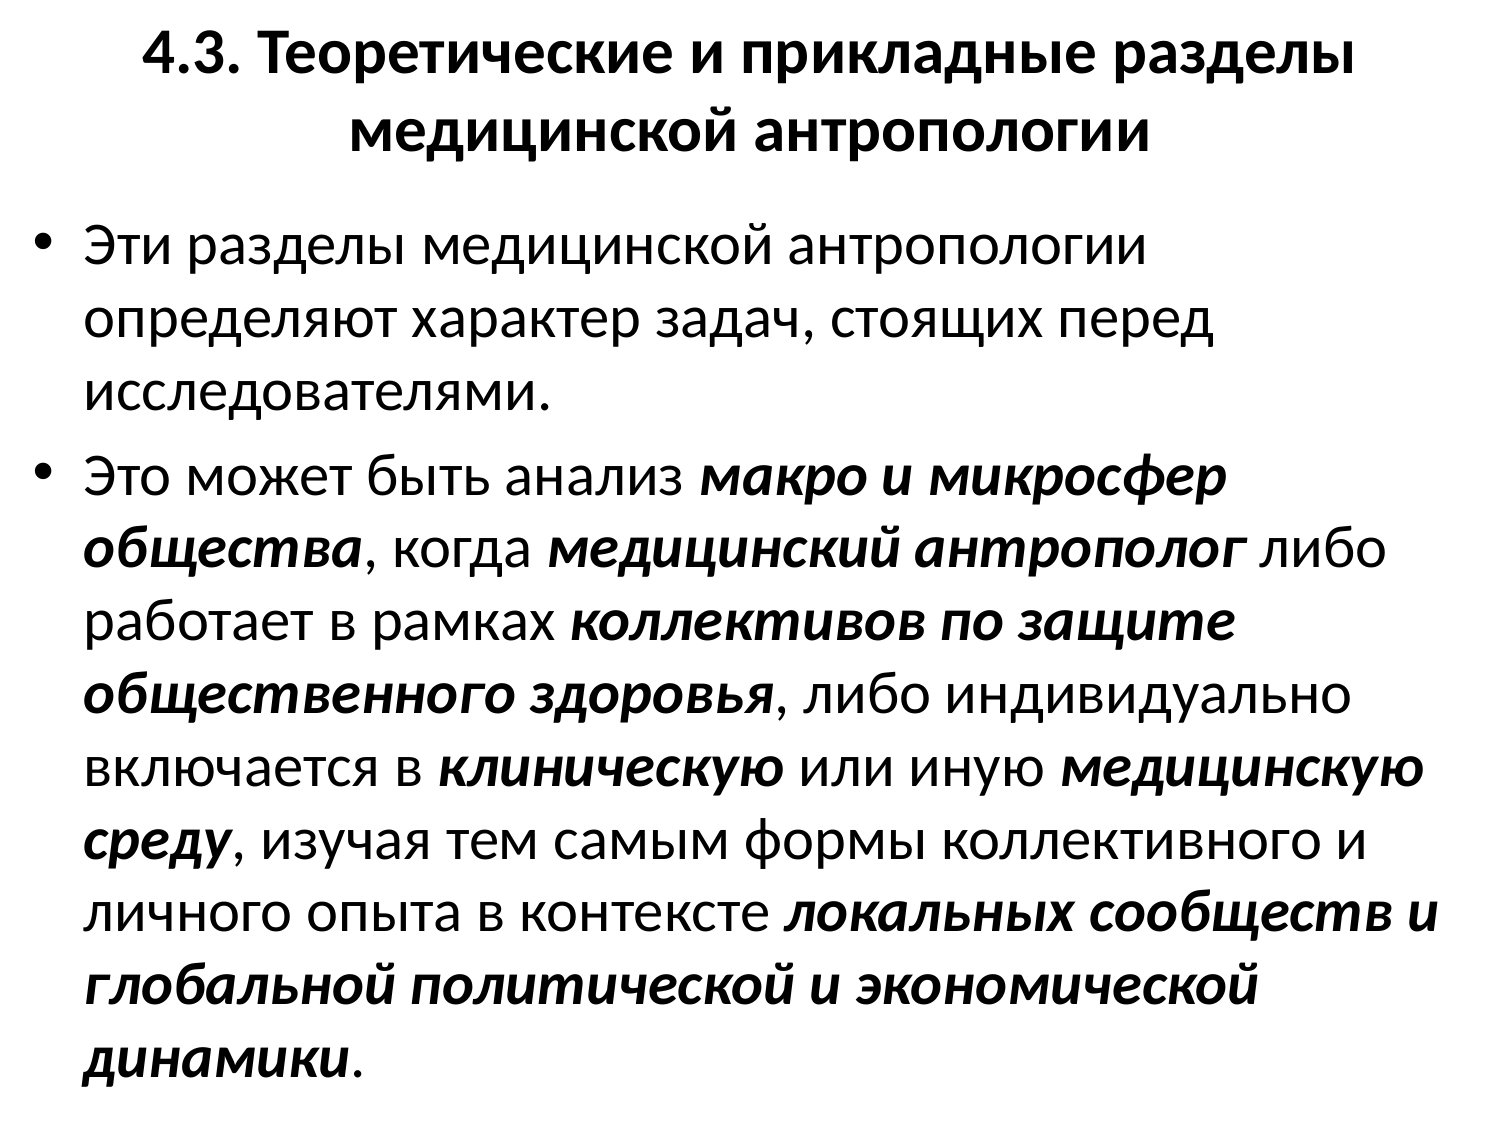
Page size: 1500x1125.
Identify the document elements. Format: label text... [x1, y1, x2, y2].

list Эти разделы медицинской антропологии определяют характер задач, стоящих перед исследователями. Это может быть анализ макро и микросфер общества, когда медицинский антрополог либо работает в рамках коллективов по защите общественного здоровья, либо индивидуально включается в клиническую или иную медицинскую среду, изучая тем самым формы коллективного и личного опыта в контексте локальных сообществ и глобальной политической и экономической динамики. [17, 196, 1483, 1106]
title 4.3. Теоретические и прикладные разделы медицинской антропологии [0, 0, 1500, 173]
